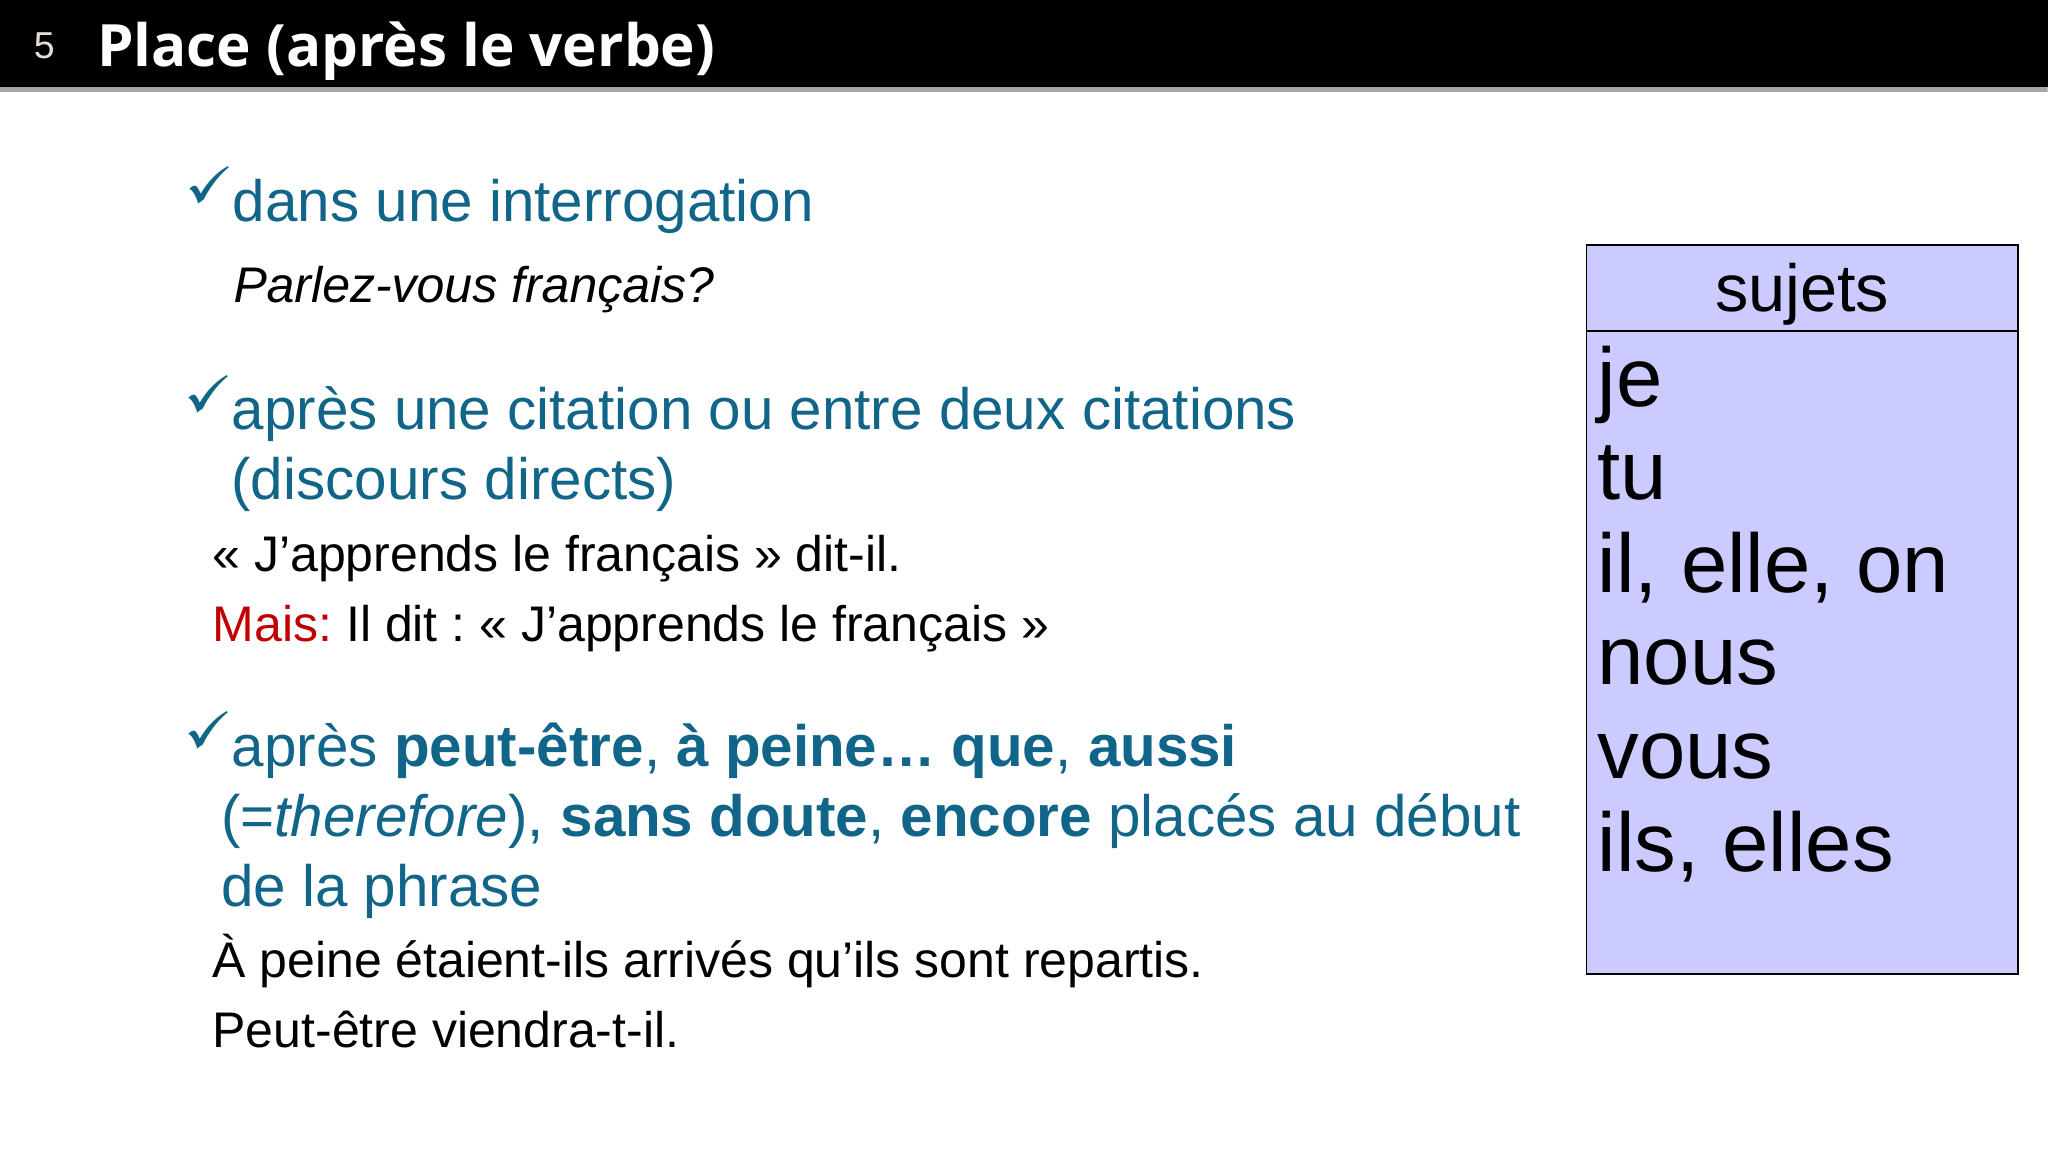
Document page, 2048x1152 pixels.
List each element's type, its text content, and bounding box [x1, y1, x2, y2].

title Place (après le verbe) [91, 1, 2019, 86]
table_header sujets [1587, 246, 2017, 330]
text_box dans une interrogation Parlez-vous français? après une citation ou entre deux citations (discours directs) « J’apprends le français » dit-il. Mais: Il dit : « J’apprends le français » après peut-être, à peine… que, aussi (=therefore), sans doute, encore placés au début de la phrase À peine étaient-ils arrivés qu’ils sont repartis. Peut-être viendra-t-il. [168, 155, 1587, 910]
table_cell je tu il, elle, on nous vous ils, elles [1587, 332, 2017, 973]
